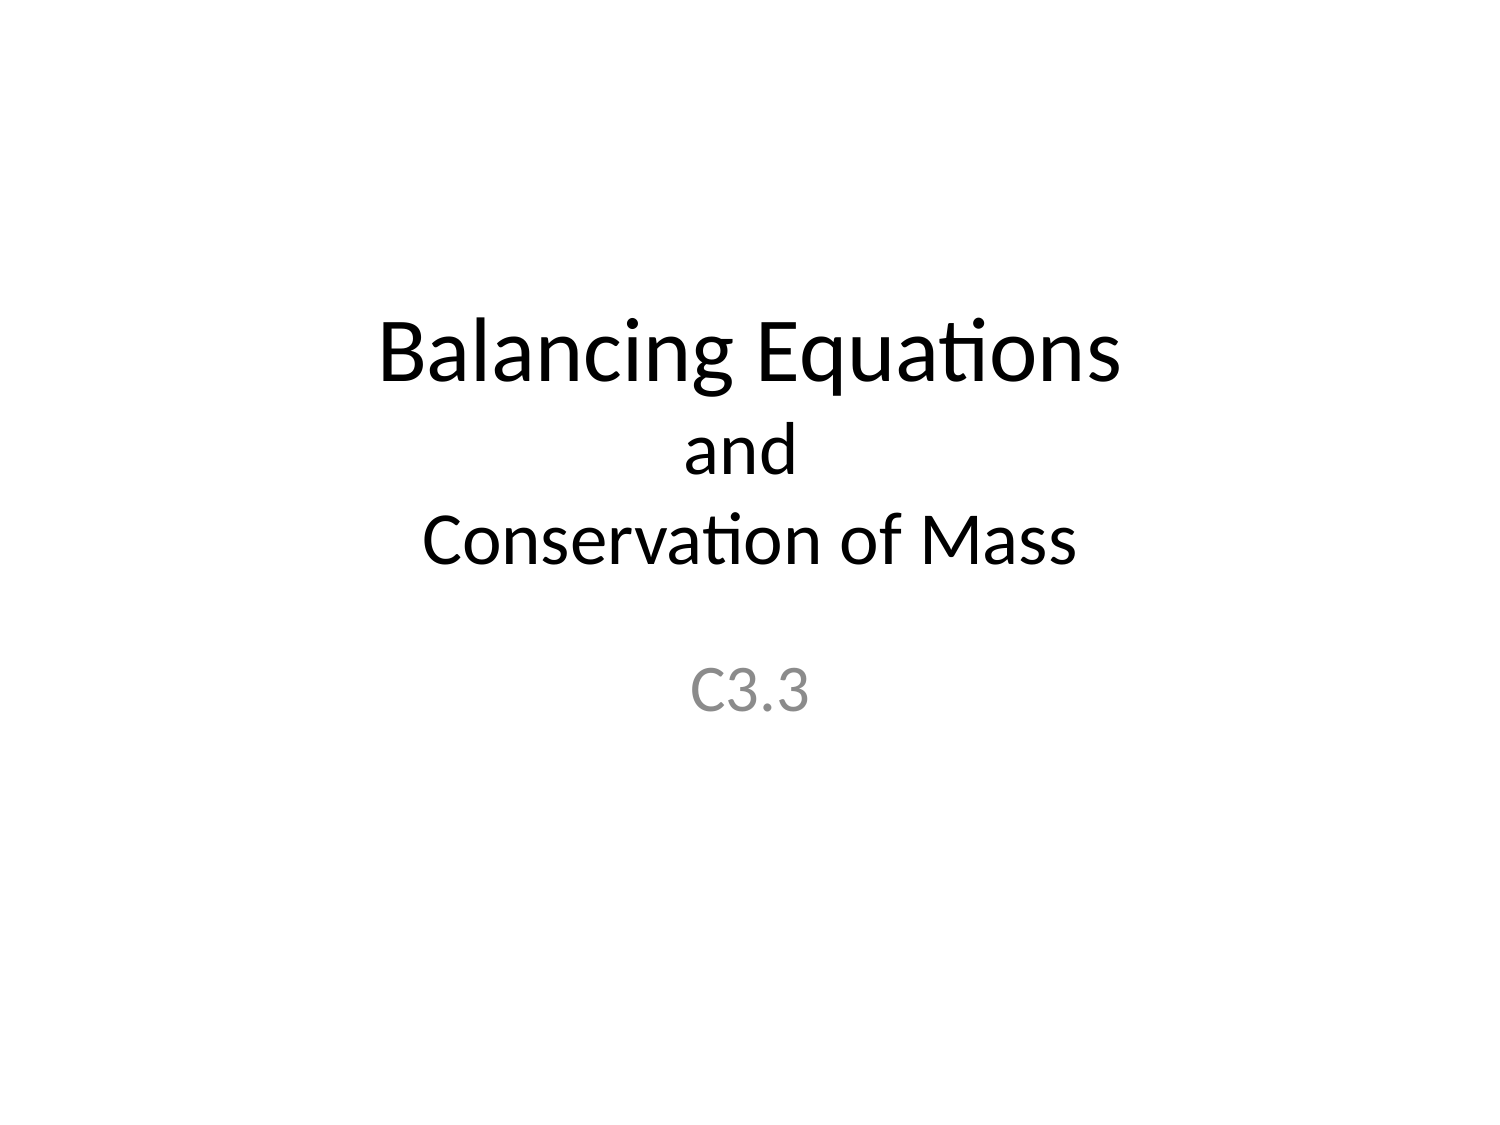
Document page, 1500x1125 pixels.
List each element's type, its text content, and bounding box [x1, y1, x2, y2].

subtitle C3.3 [225, 637, 1275, 925]
title Balancing Equations and Conservation of Mass [112, 278, 1388, 591]
